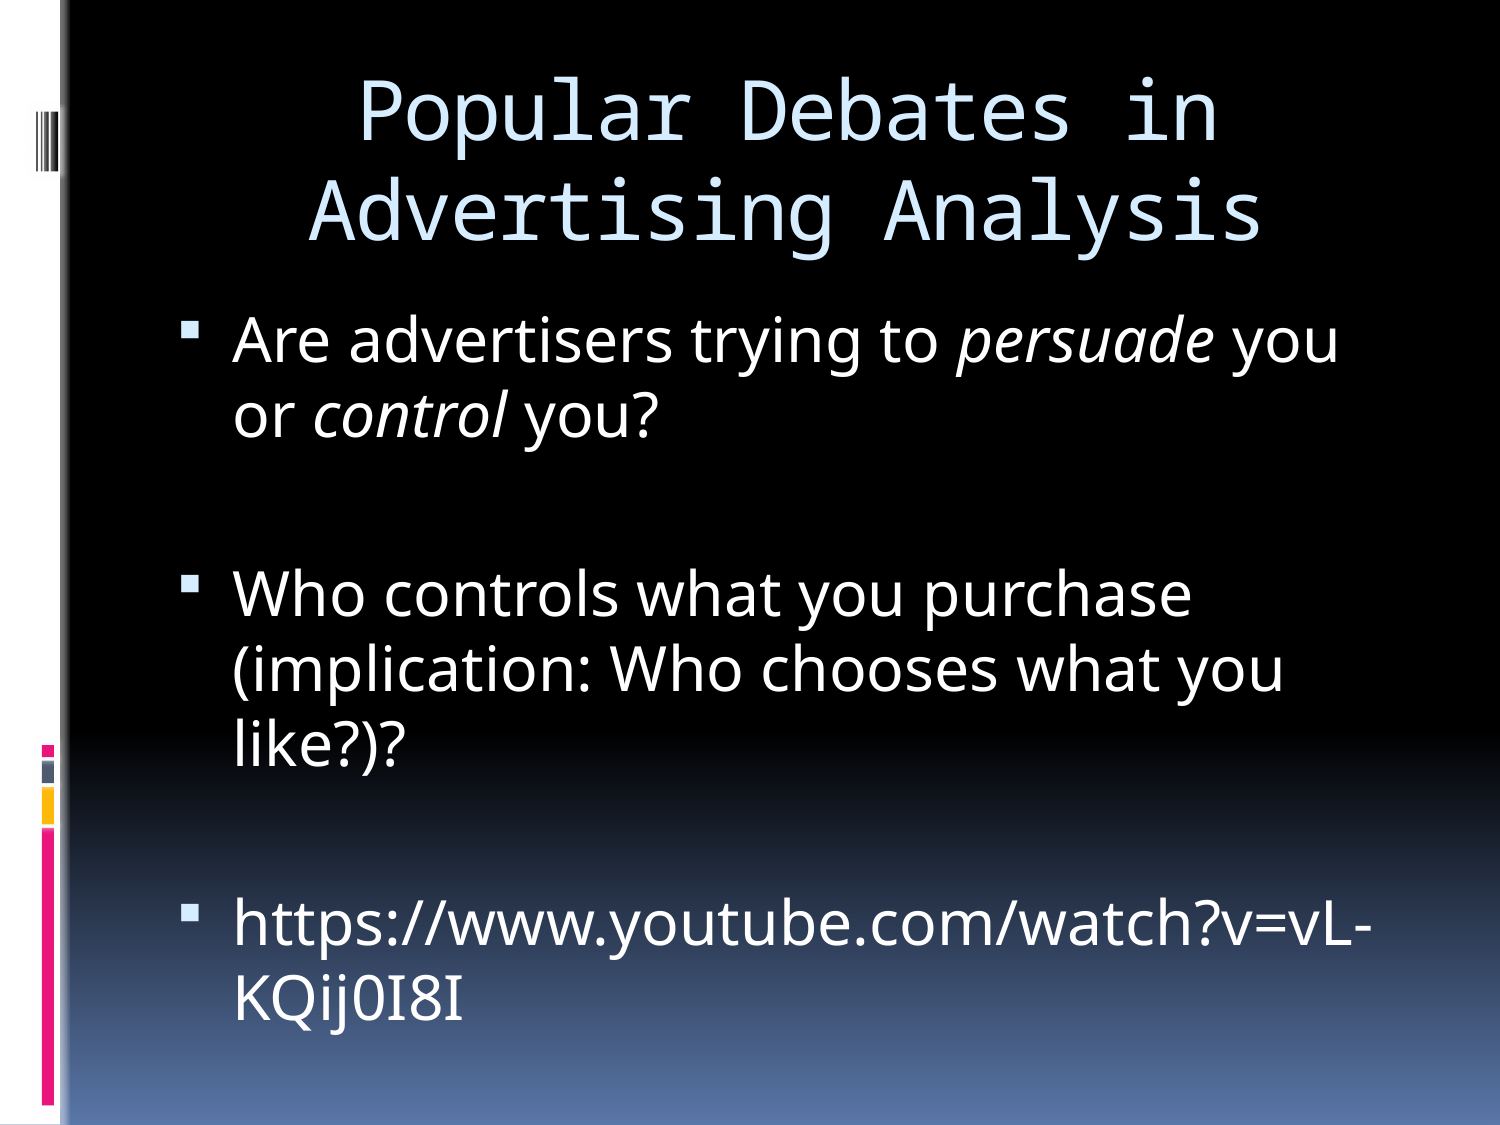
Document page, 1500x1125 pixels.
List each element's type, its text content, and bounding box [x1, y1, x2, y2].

list Are advertisers trying to persuade you or control you? Who controls what you purchase (implication: Who chooses what you like?)? https://www.youtube.com/watch?v=vL-KQij0I8I [150, 292, 1425, 1043]
title Popular Debates in Advertising Analysis [150, 50, 1425, 288]
